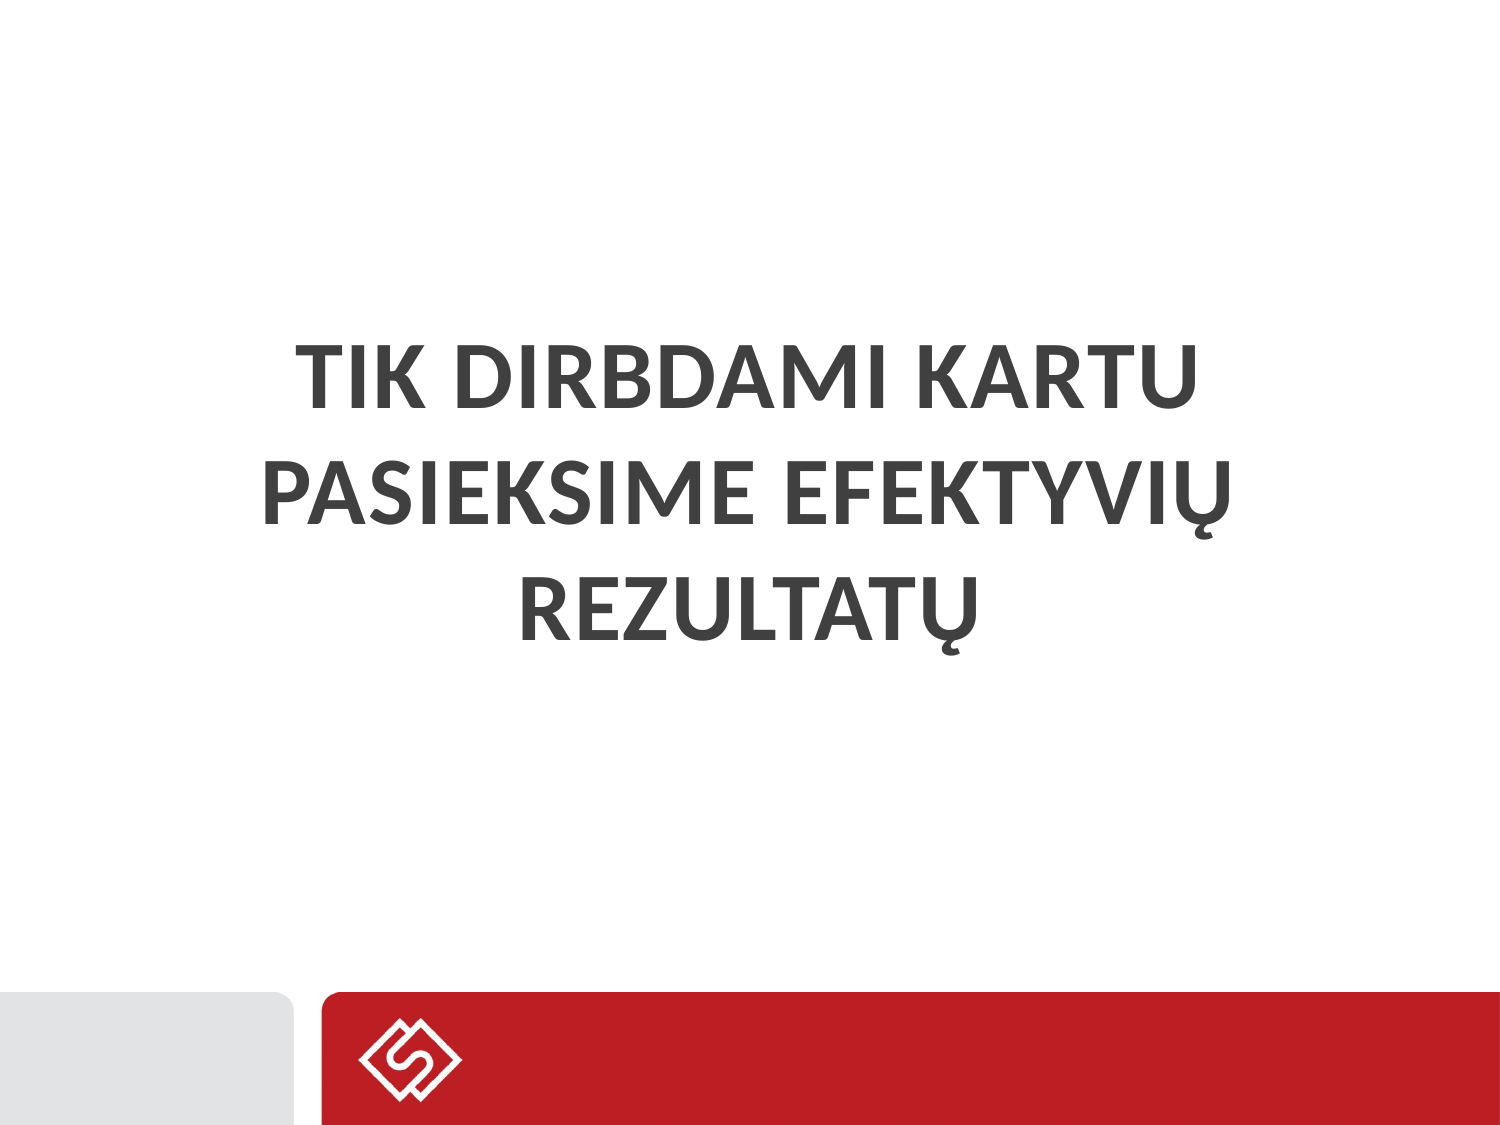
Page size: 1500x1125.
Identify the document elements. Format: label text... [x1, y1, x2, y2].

text_box TIK DIRBDAMI KARTU PASIEKSIME EFEKTYVIŲ REZULTATŲ [74, 302, 1425, 669]
picture [0, 992, 1500, 1125]
